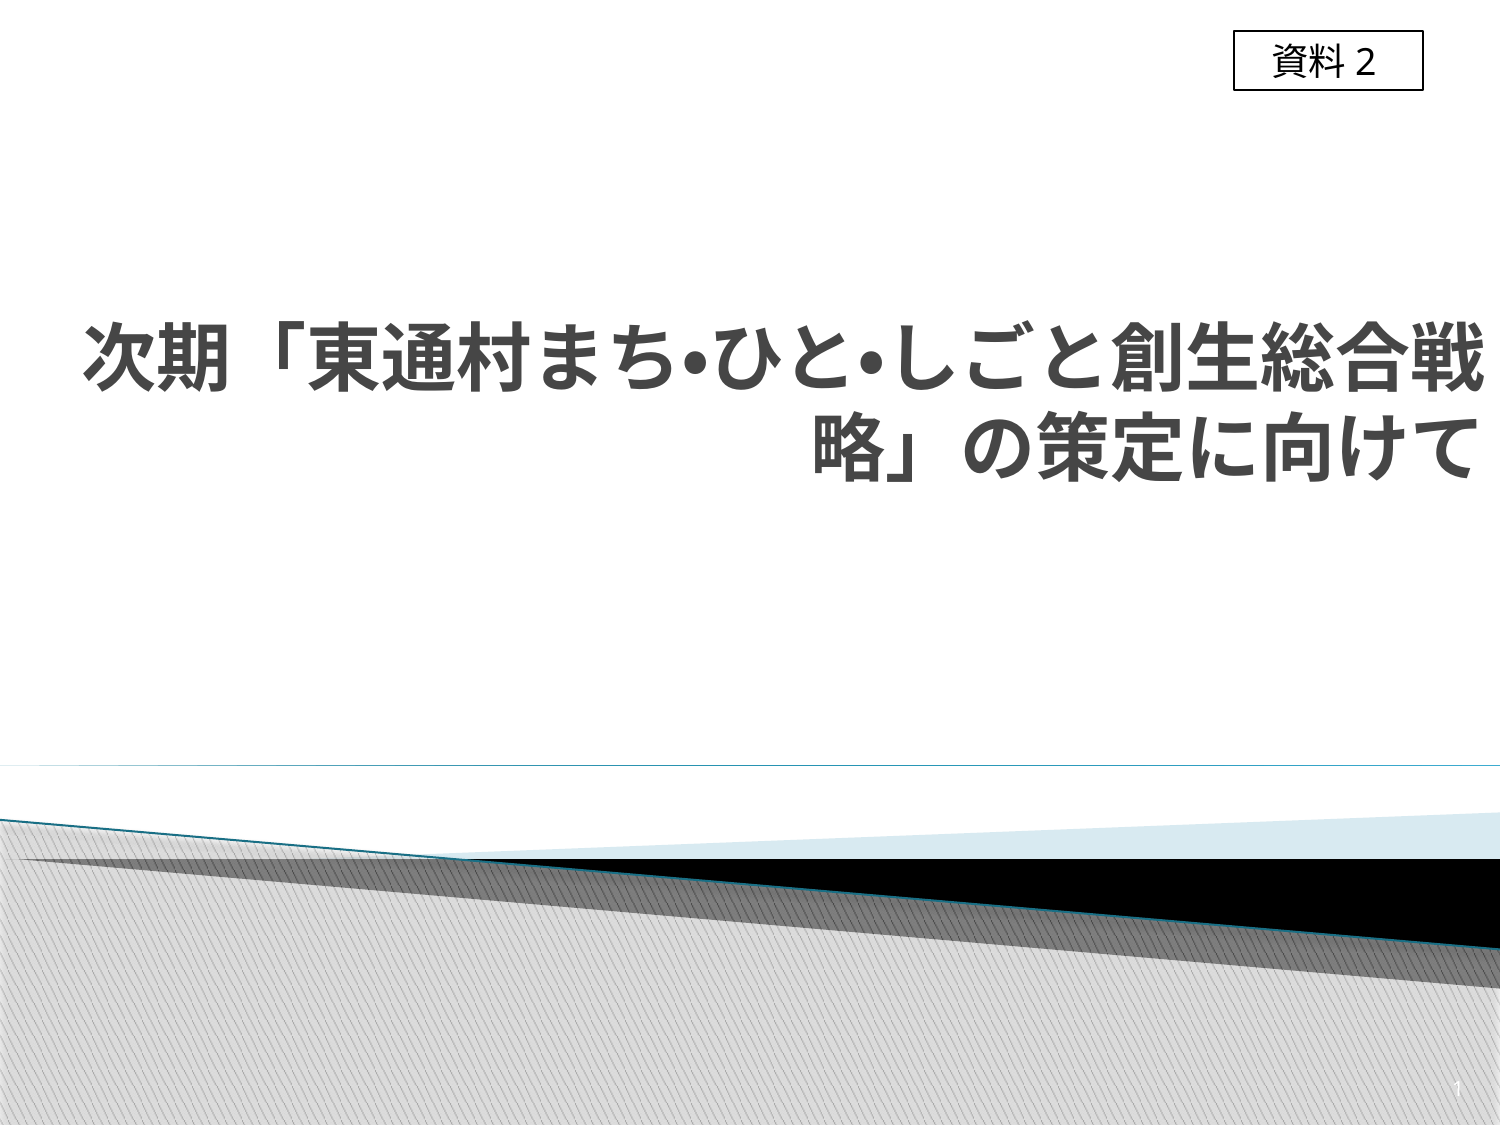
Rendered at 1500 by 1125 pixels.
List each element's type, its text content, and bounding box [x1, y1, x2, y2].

title 次期「東通村まち・ひと・しごと創生総合戦略」の策定に向けて [0, 287, 1500, 588]
text_box 資料2 [1230, 26, 1428, 94]
slide_number 1 [1418, 1051, 1479, 1112]
picture [5, 859, 1500, 989]
